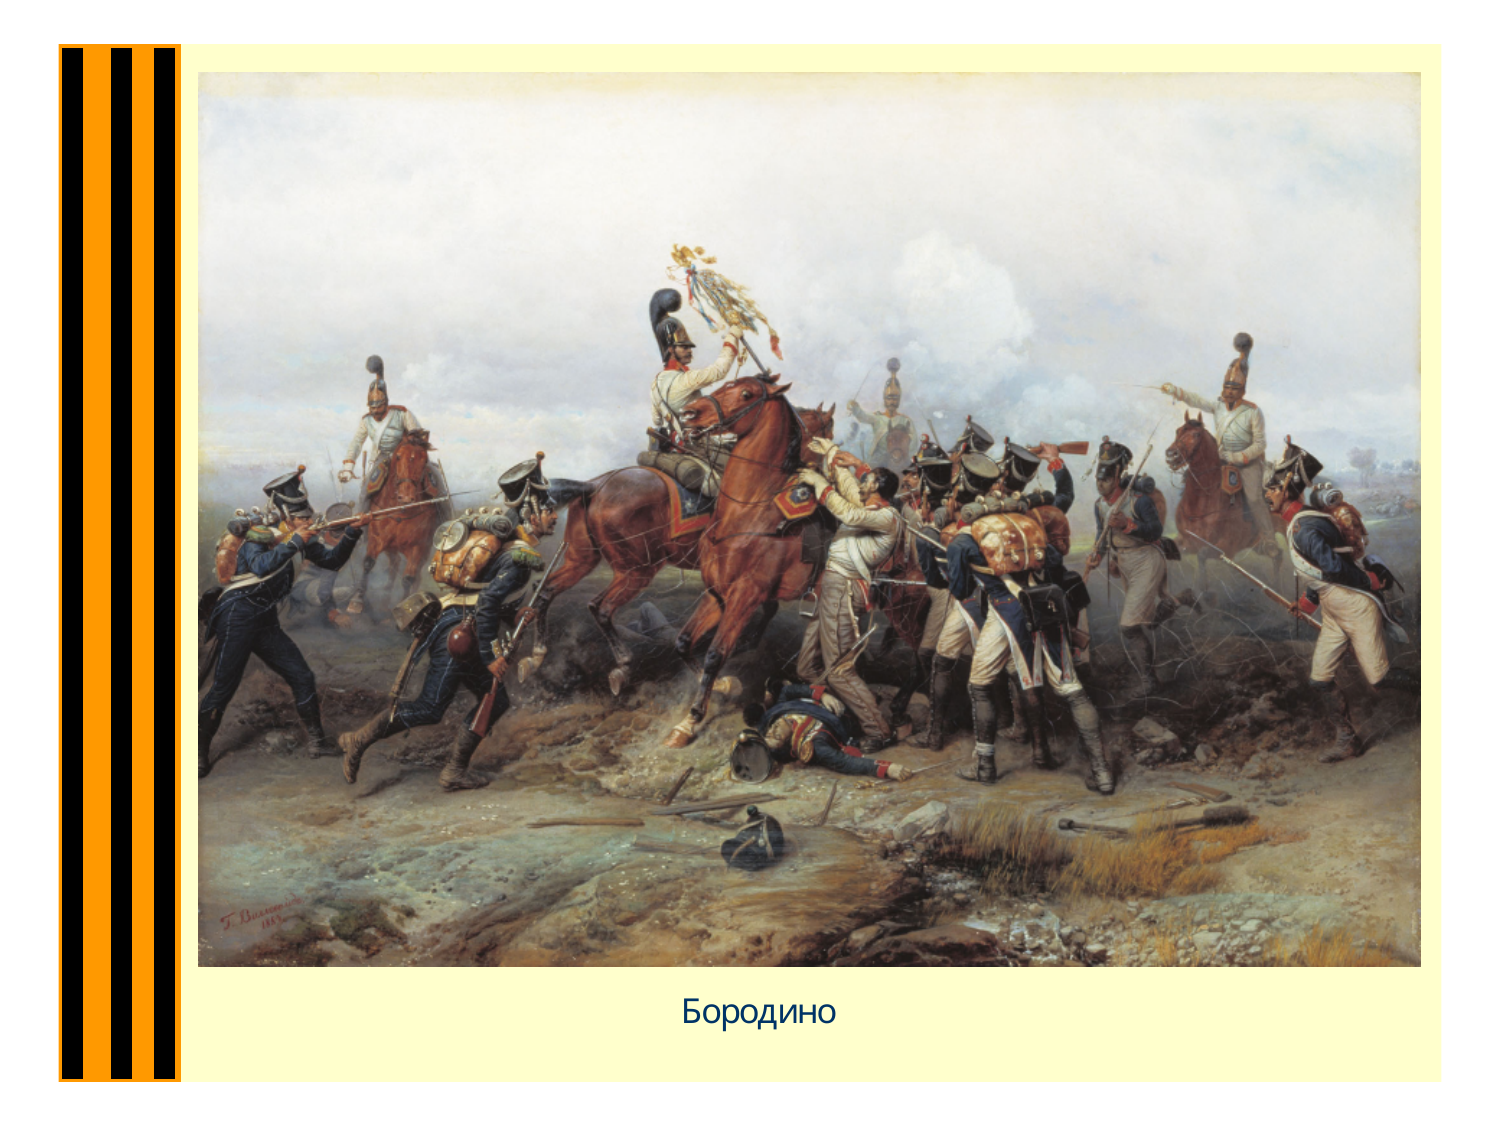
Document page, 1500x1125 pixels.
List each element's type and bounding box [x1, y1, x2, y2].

list [58, 44, 1442, 1083]
